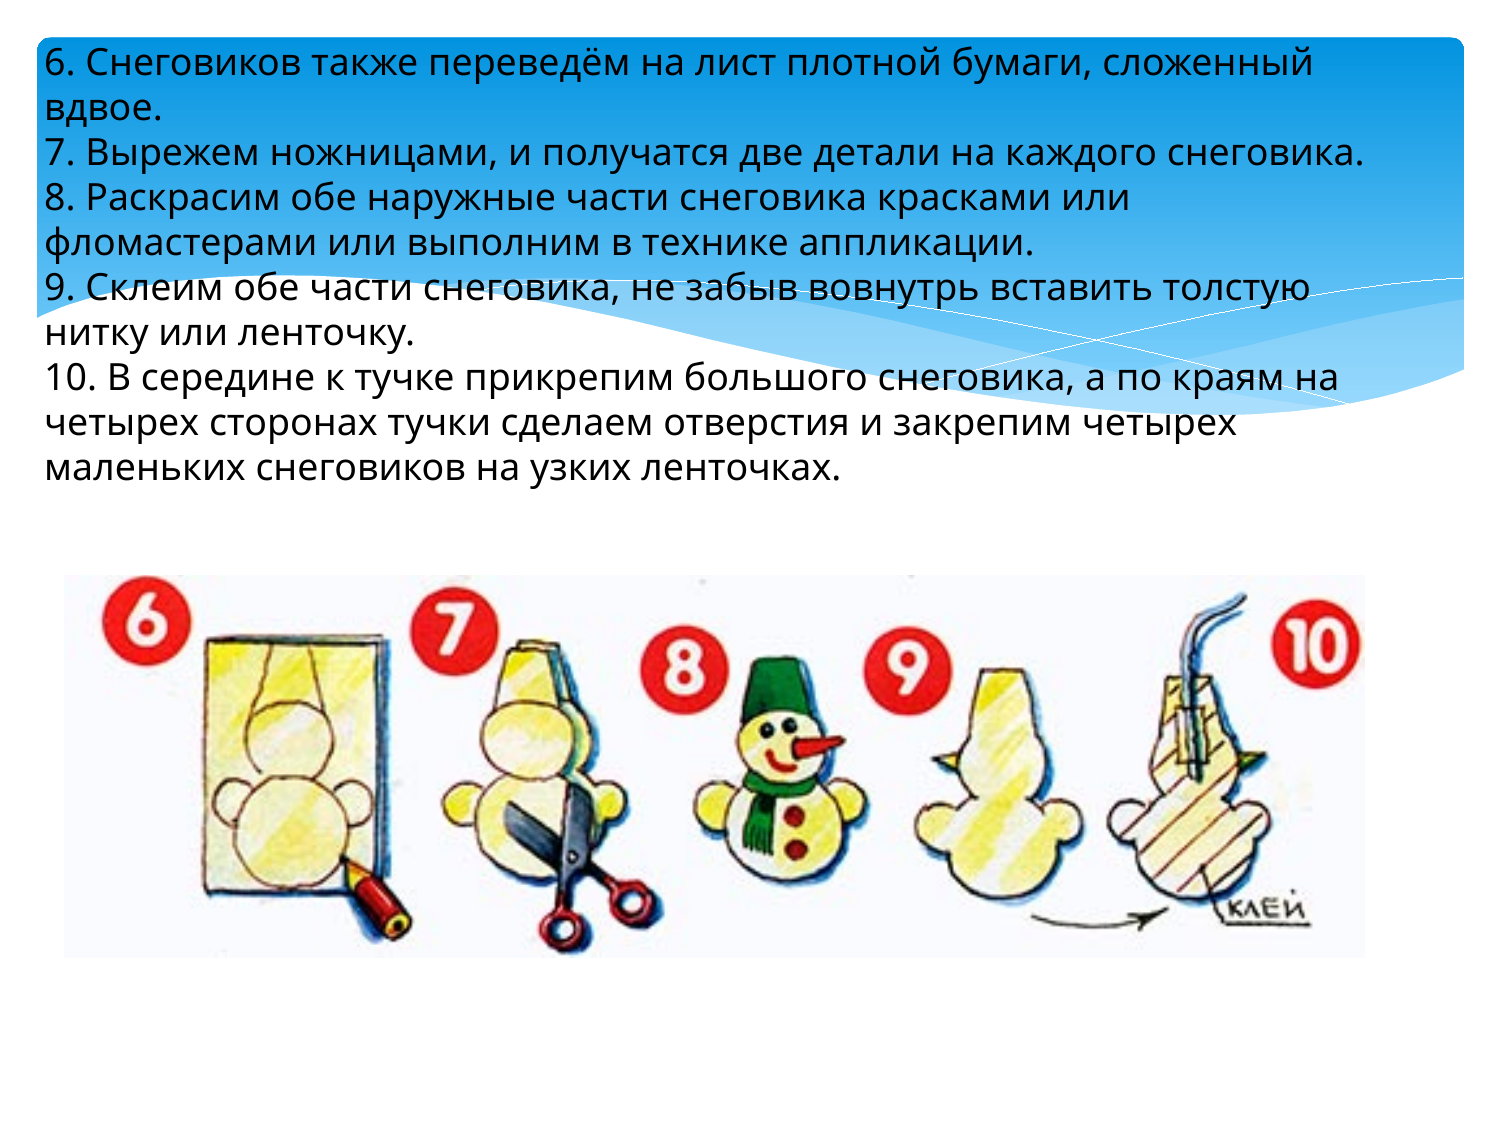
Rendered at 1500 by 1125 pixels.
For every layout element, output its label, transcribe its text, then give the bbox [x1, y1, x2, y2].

picture [64, 575, 1365, 958]
text_box 6. Снеговиков также переведём на лист плотной бумаги, сложенный вдвое. 7. Вырежем ножницами, и получатся две детали на каждого снеговика. 8. Раскрасим обе наружные части снеговика красками или фломастерами или выполним в технике аппликации. 9. Склеим обе части снеговика, не забыв вовнутрь вставить толстую нитку или ленточку. 10. В середине к тучке прикрепим большого снеговика, а по краям на четырех сторонах тучки сделаем отверстия и закрепим четырех маленьких снеговиков на узких ленточках. [29, 30, 1424, 496]
